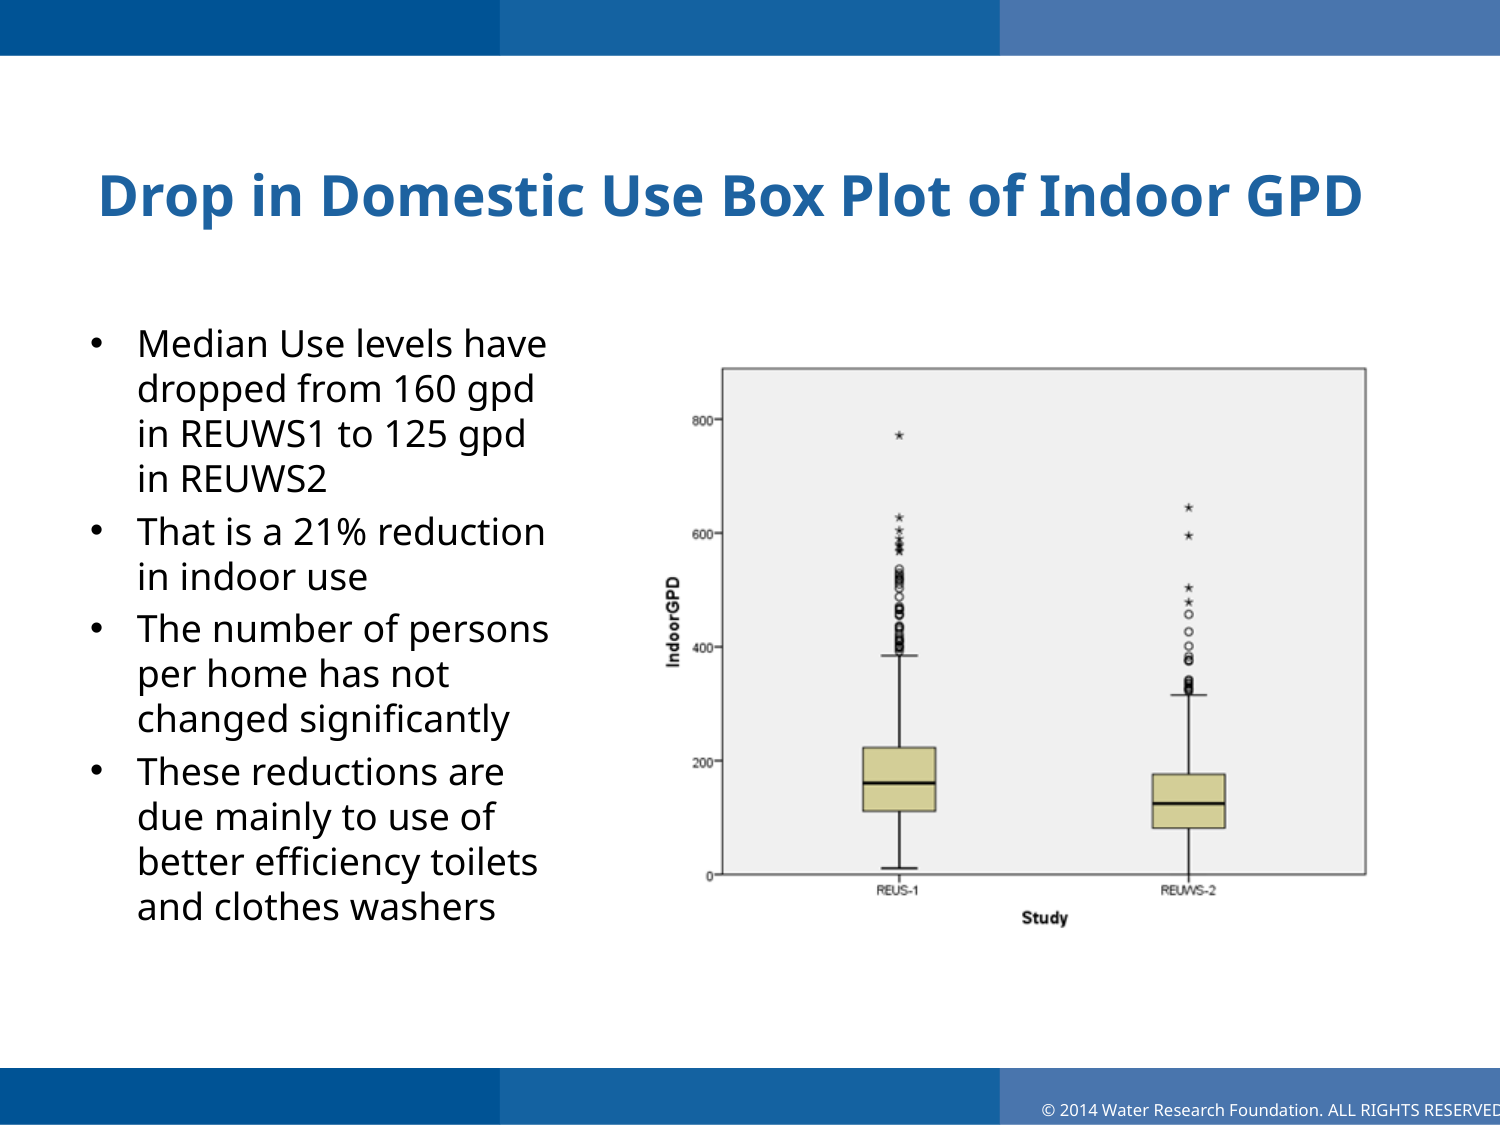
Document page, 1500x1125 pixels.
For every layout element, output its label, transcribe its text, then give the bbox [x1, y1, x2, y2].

list Median Use levels have dropped from 160 gpd in REUWS1 to 125 gpd in REUWS2 That is a 21% reduction in indoor use The number of persons per home has not changed significantly These reductions are due mainly to use of better efficiency toilets and clothes washers [75, 312, 569, 955]
picture [1494, 1105, 1500, 1115]
picture [0, 1068, 1500, 1125]
picture [0, 0, 1500, 56]
title Drop in Domestic Use Box Plot of Indoor GPD [75, 87, 1388, 236]
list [662, 362, 1378, 930]
